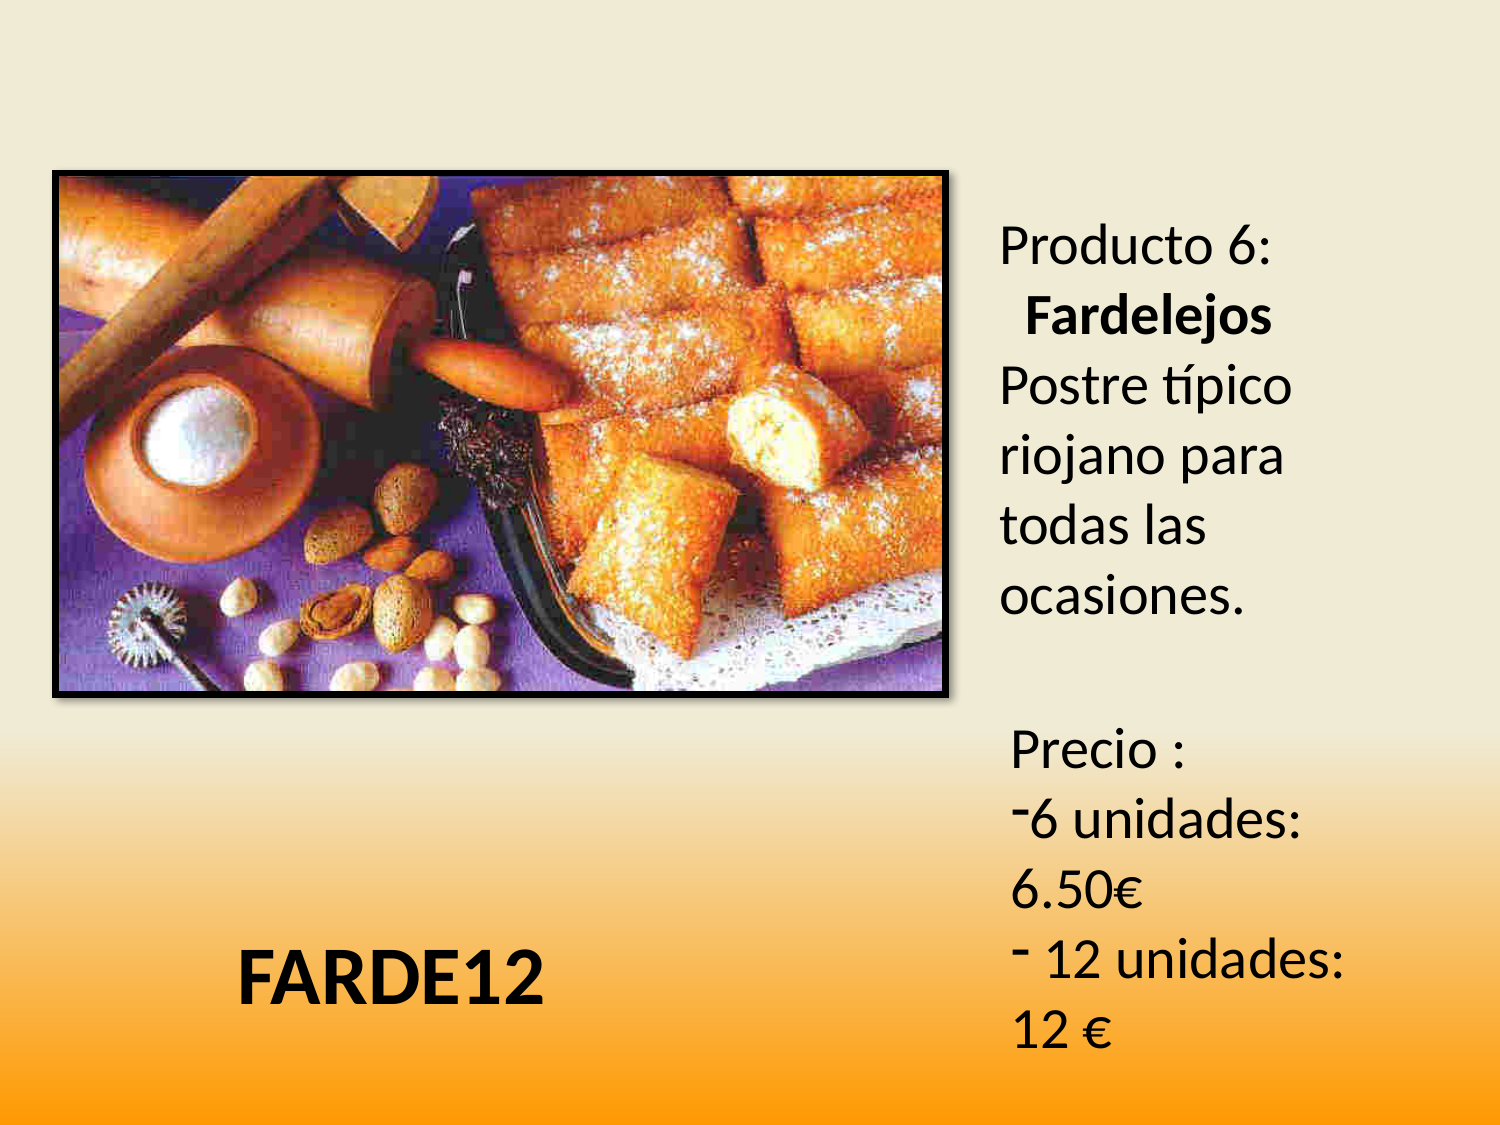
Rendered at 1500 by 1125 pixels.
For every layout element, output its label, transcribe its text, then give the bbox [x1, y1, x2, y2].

text_box FARDE12 [222, 914, 715, 1029]
text_box Precio : 6 unidades: 6.50€ 12 unidades: 12 € [996, 703, 1430, 1068]
picture [58, 175, 943, 692]
text_box Producto 6: Fardelejos Postre típico riojano para todas las ocasiones. [984, 199, 1430, 634]
